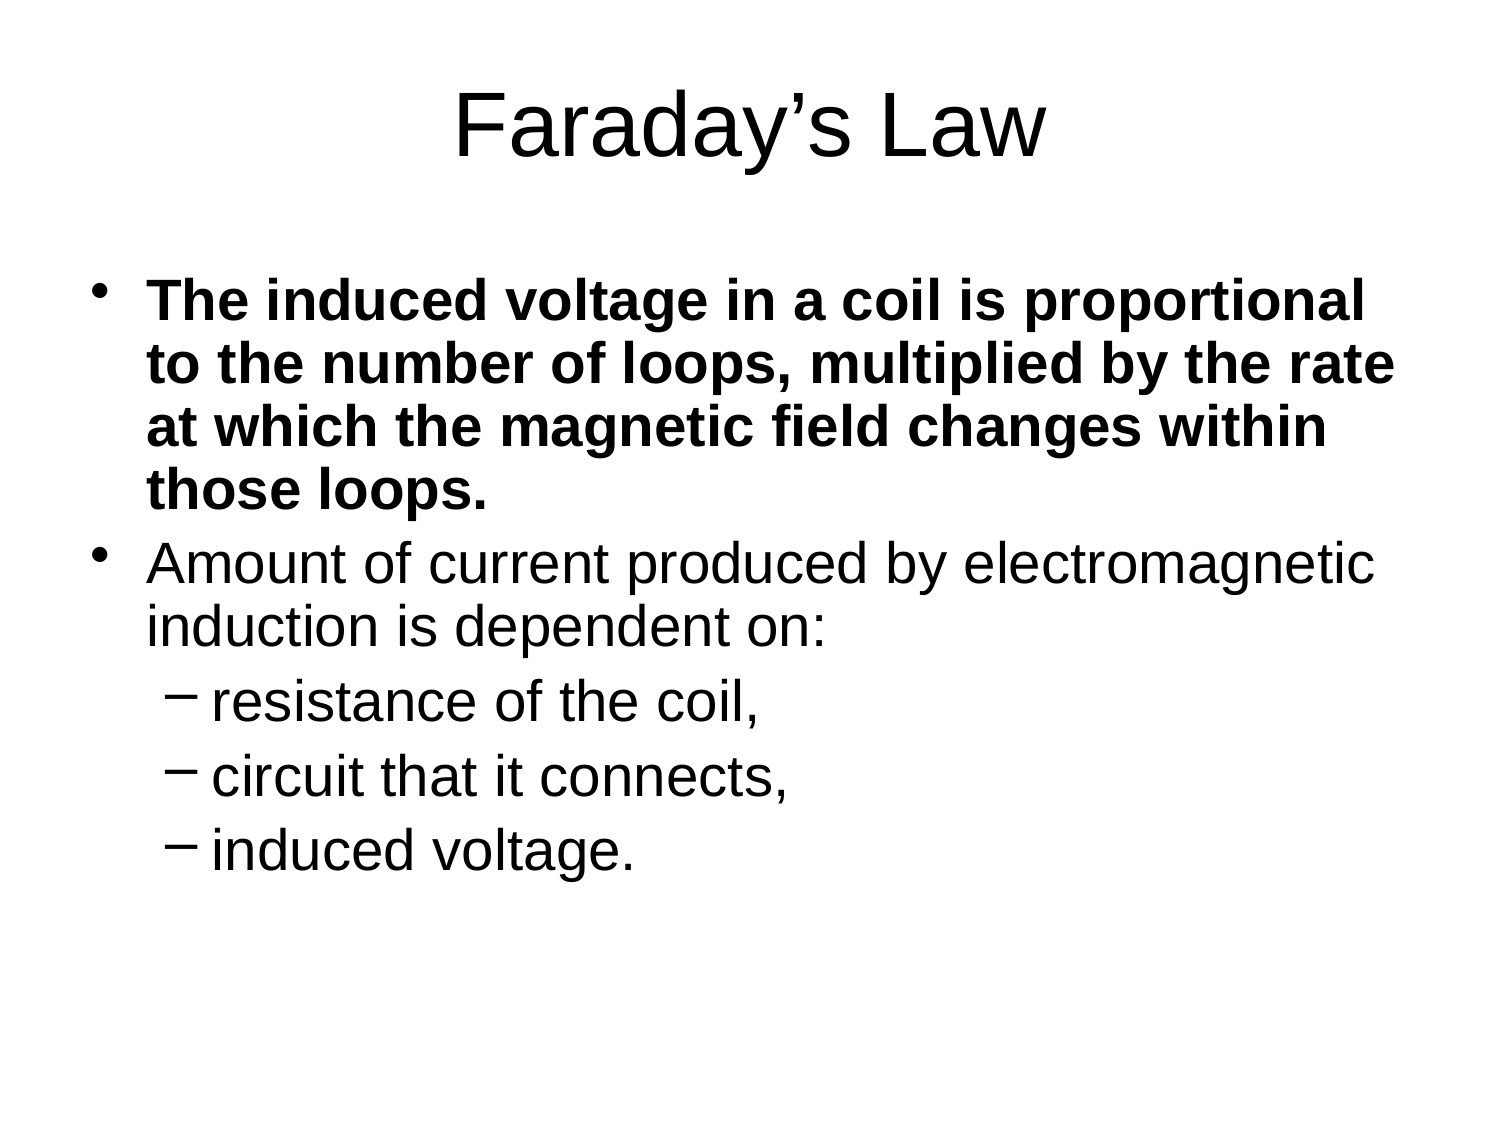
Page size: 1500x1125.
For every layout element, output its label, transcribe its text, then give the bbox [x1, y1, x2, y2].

list The induced voltage in a coil is proportional to the number of loops, multiplied by the rate at which the magnetic field changes within those loops. Amount of current produced by electromagnetic induction is dependent on: resistance of the coil, circuit that it connects, induced voltage. [75, 262, 1425, 1005]
title Faraday’s Law [75, 45, 1425, 195]
